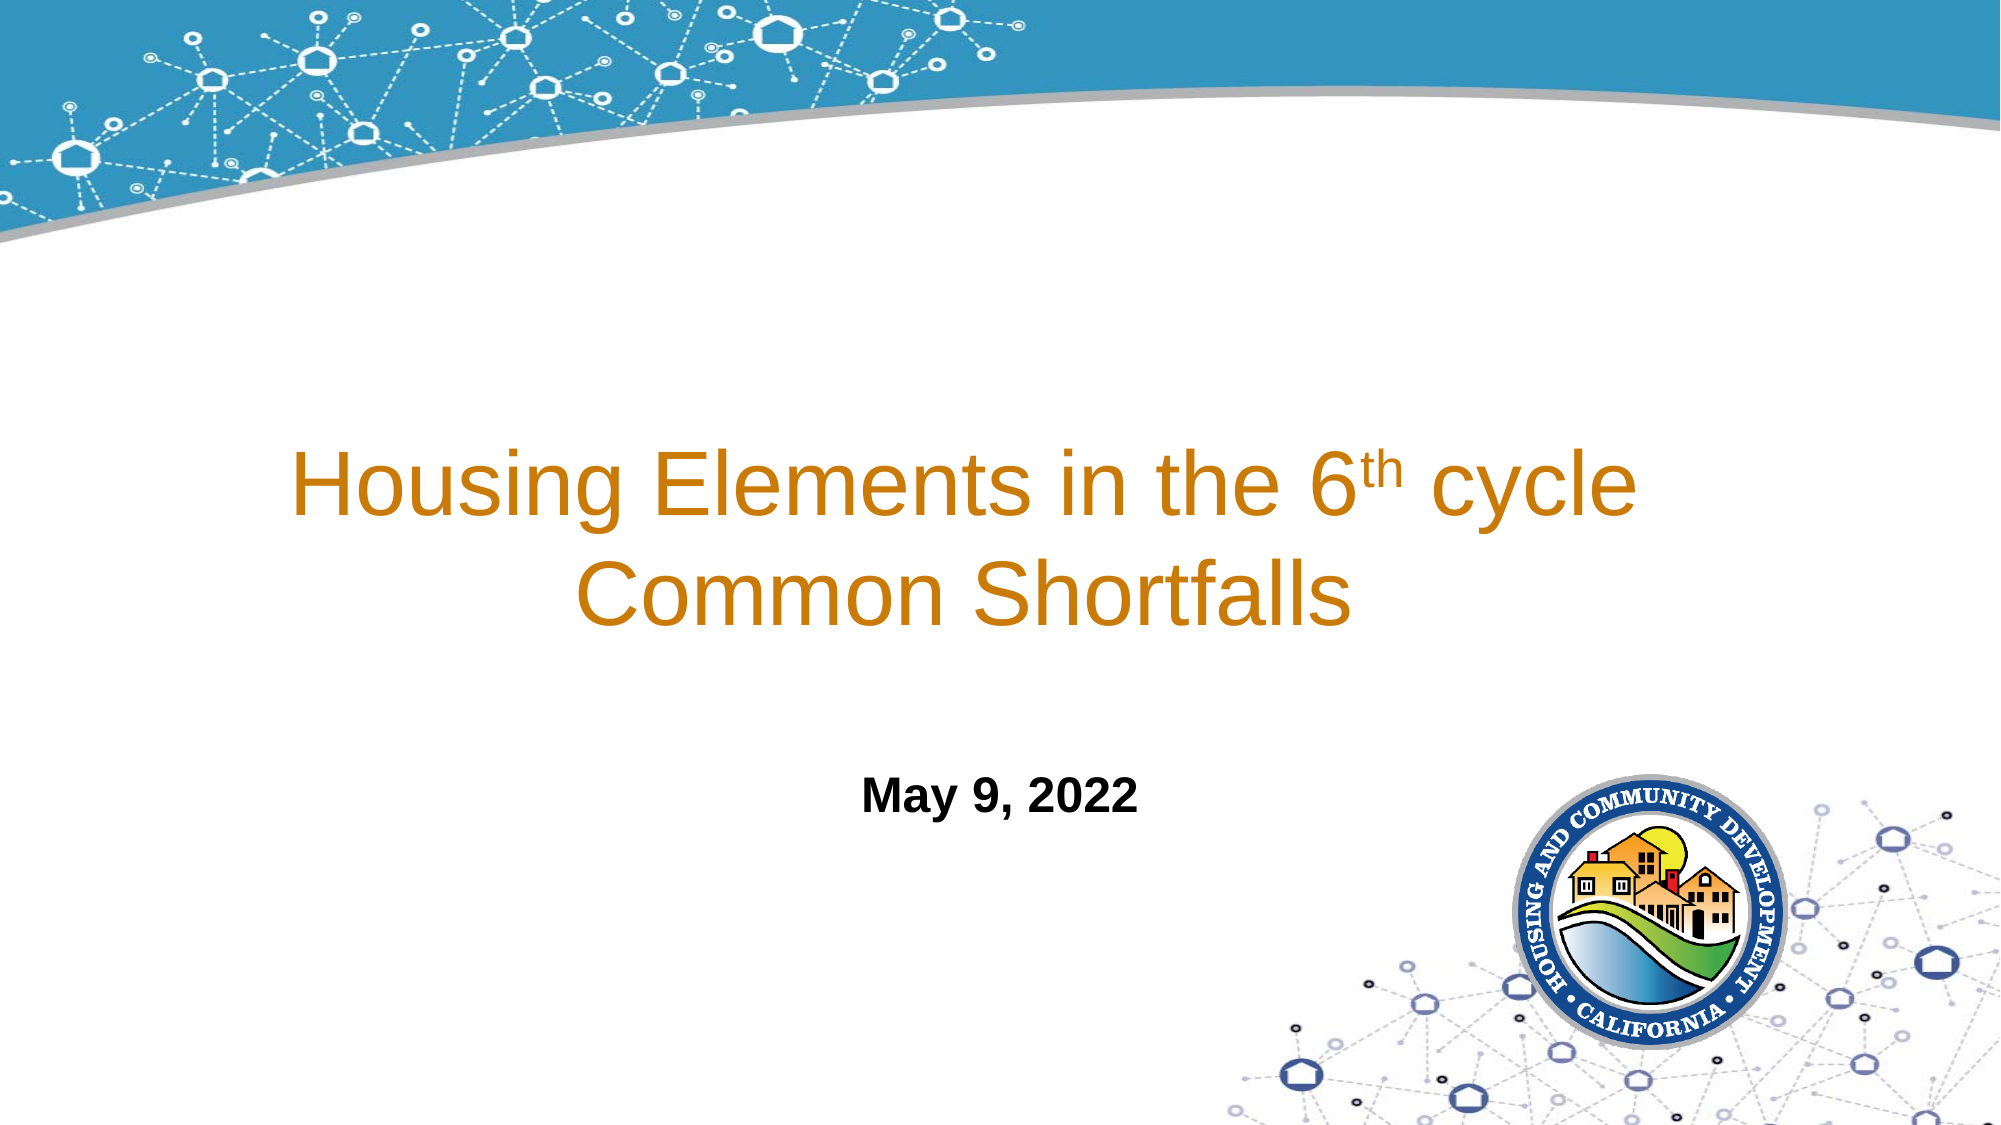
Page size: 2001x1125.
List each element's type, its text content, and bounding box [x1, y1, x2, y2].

title Housing Elements in the 6th cycle Common Shortfalls [225, 256, 1705, 644]
subtitle May 9, 2022 [0, 762, 2000, 1013]
picture [0, 0, 2001, 1125]
